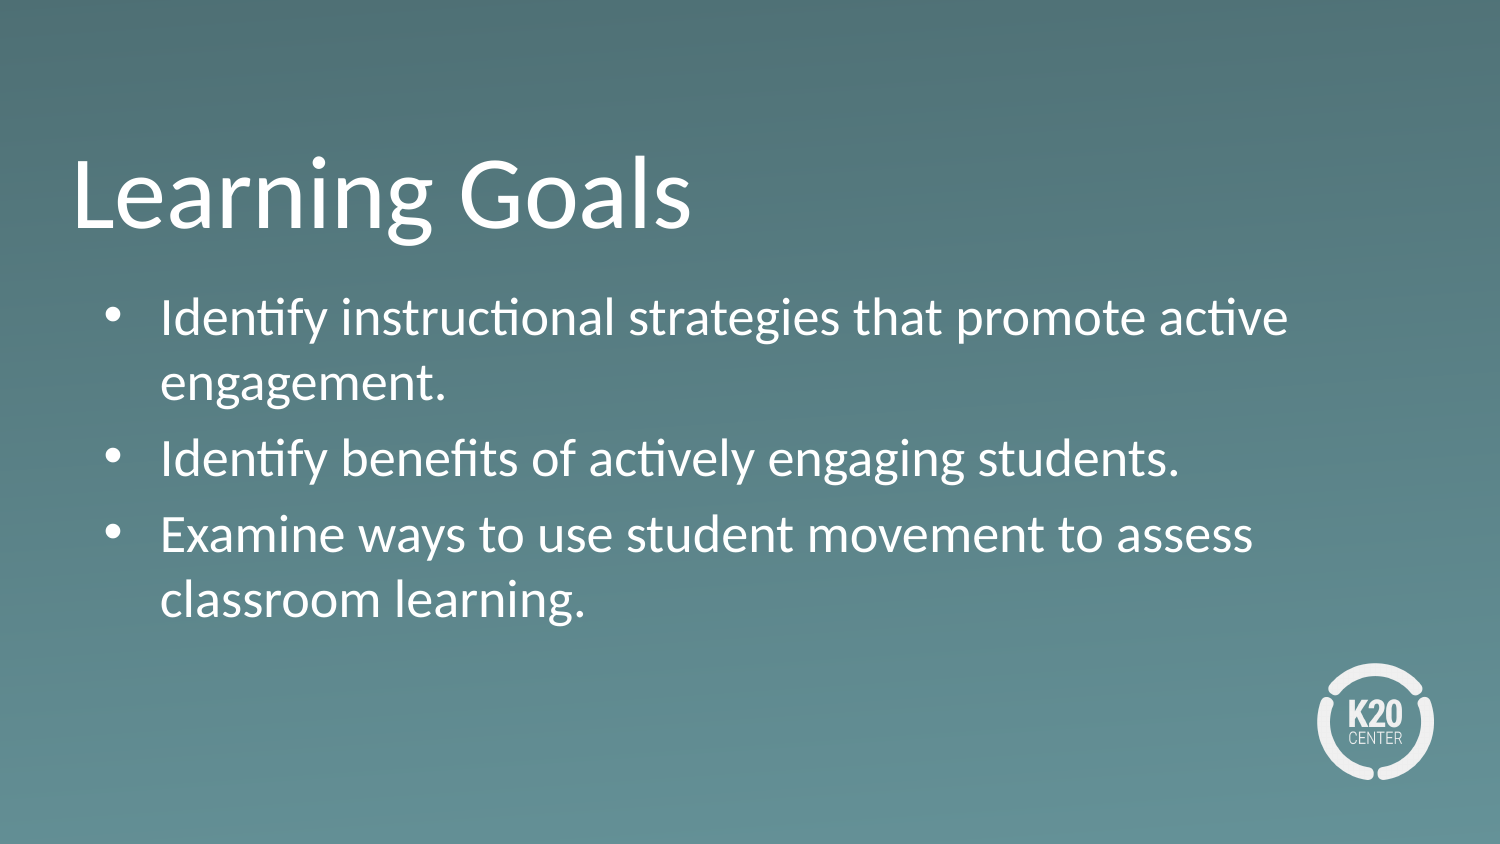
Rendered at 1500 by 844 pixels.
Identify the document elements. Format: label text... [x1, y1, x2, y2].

title Learning Goals [70, 81, 1346, 250]
list Identify instructional strategies that promote active engagement. Identify benefits of actively engaging students. Examine ways to use student movement to assess classroom learning. [86, 273, 1362, 657]
